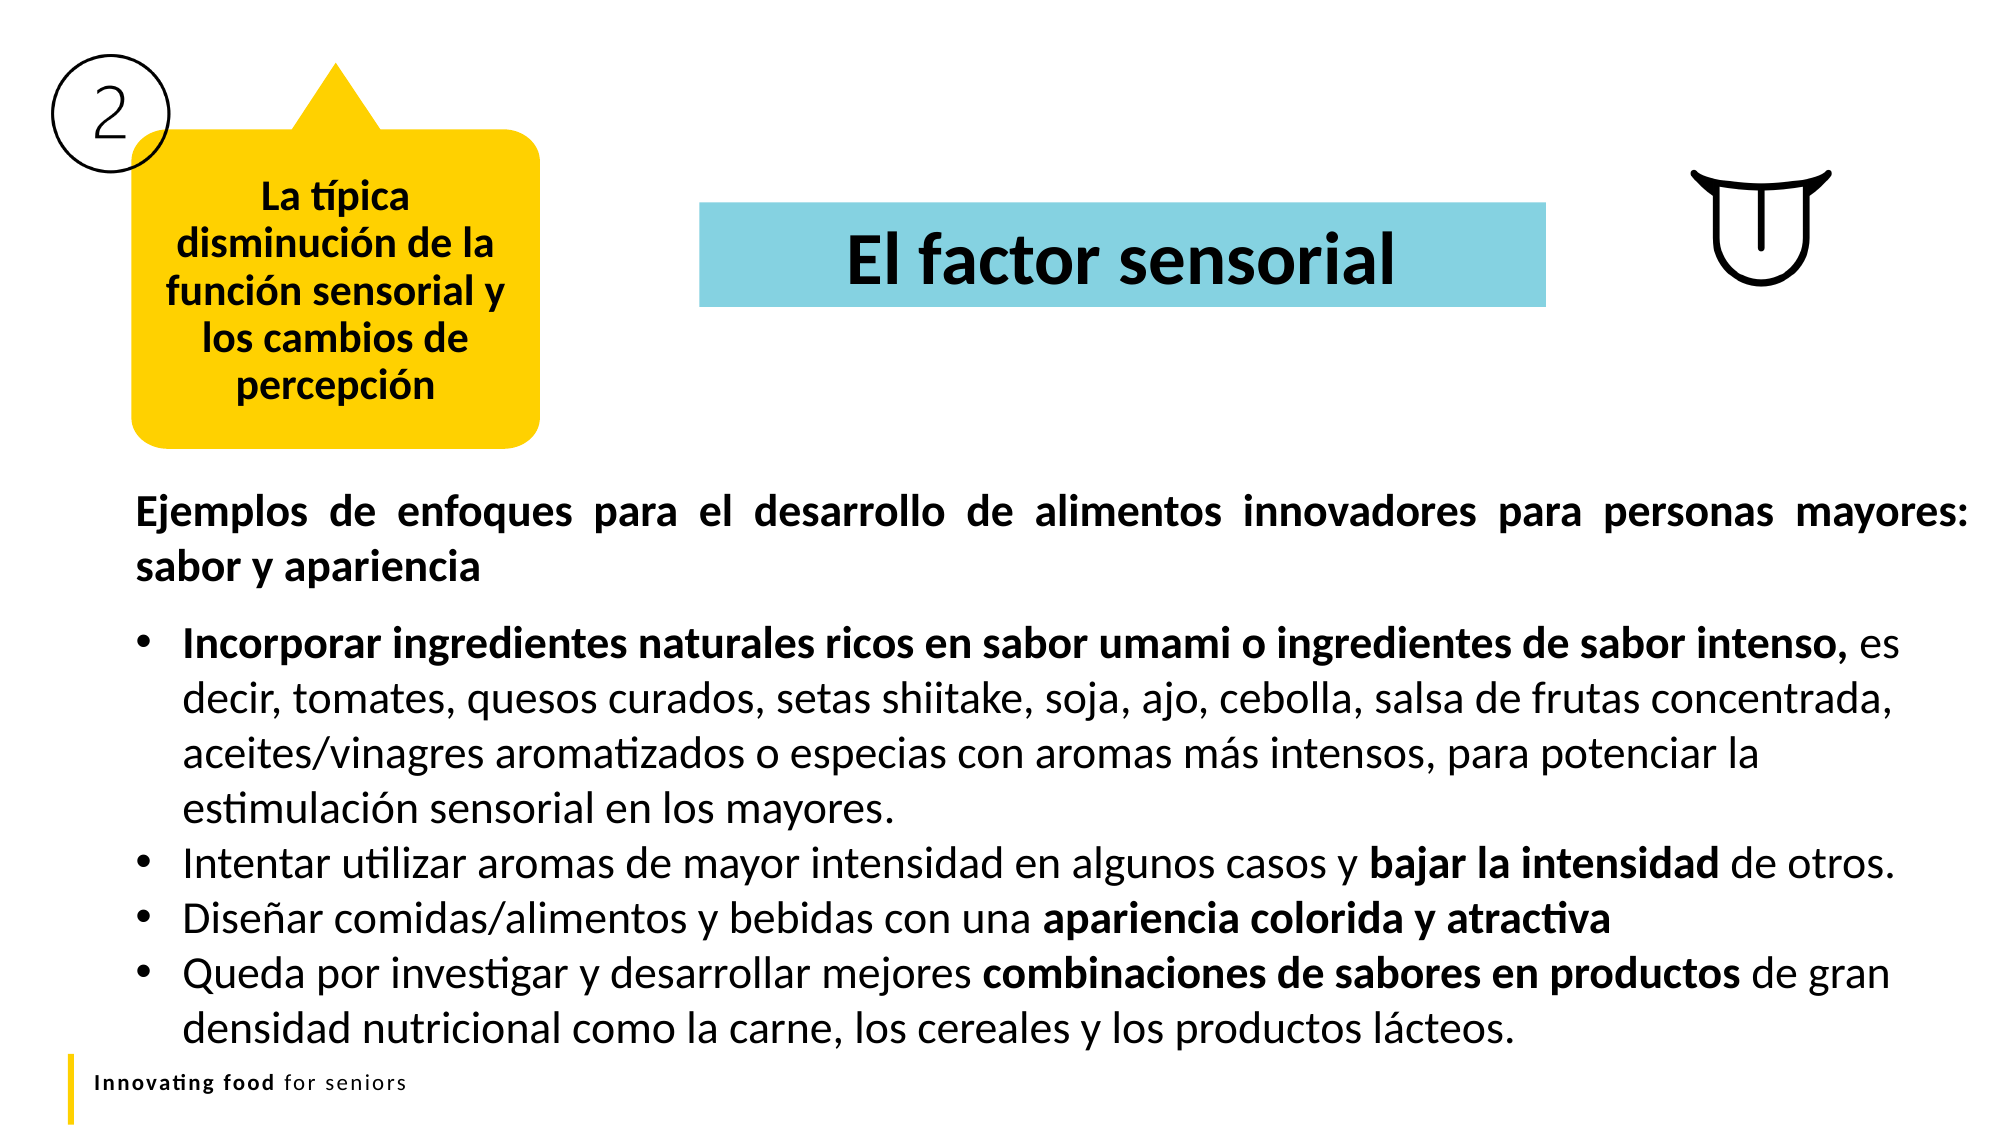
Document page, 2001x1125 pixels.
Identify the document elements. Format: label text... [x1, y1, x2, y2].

text_box El factor sensorial [699, 202, 1546, 307]
picture [35, 38, 186, 189]
text_box [131, 62, 540, 449]
picture [1667, 134, 1855, 322]
text_box La típica disminución de la función sensorial y los cambios de percepción [145, 165, 526, 417]
list Ejemplos de enfoques para el desarrollo de alimentos innovadores para personas mayores: sabor y apariencia Incorporar ingredientes naturales ricos en sabor umami o ingredientes de sabor intenso, es decir, tomates, quesos curados, setas shiitake, soja, ajo, cebolla, salsa de frutas concentrada, aceites/vinagres aromatizados o especias con aromas más intensos, para potenciar la estimulación sensorial en los mayores. Intentar utilizar aromas de mayor intensidad en algunos casos y bajar la intensidad de otros. Diseñar comidas/alimentos y bebidas con una apariencia colorida y atractiva Queda por investigar y desarrollar mejores combinaciones de sabores en productos de gran densidad nutricional como la carne, los cereales y los productos lácteos. [120, 473, 1986, 1022]
